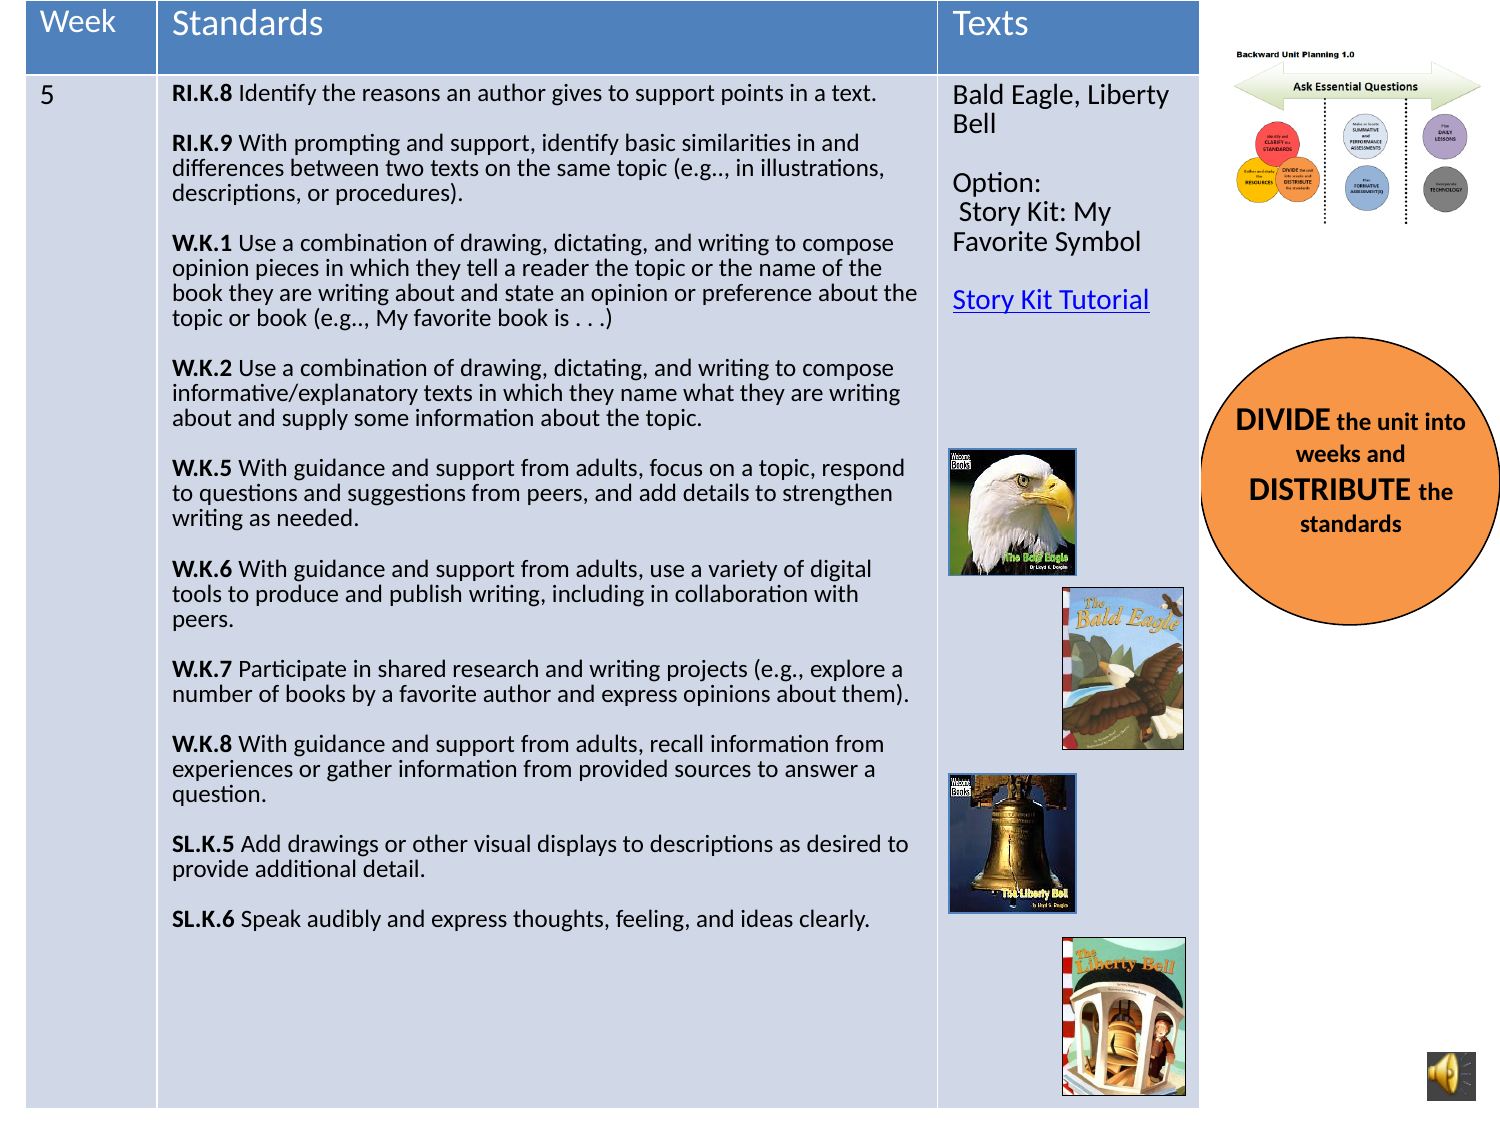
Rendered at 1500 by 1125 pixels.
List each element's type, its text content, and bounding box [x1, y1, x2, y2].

picture [1062, 937, 1186, 1096]
picture [1224, 37, 1500, 249]
picture [1062, 587, 1185, 751]
table_header Standards [158, 1, 937, 74]
table_cell 5 [26, 76, 156, 1108]
table_header Week [26, 1, 156, 74]
table_header Texts [938, 1, 1199, 74]
picture [949, 774, 1076, 913]
picture [1426, 1051, 1477, 1102]
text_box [1199, 337, 1500, 626]
picture [949, 449, 1076, 576]
table_cell Bald Eagle, Liberty Bell Option: Story Kit: My Favorite Symbol Story Kit Tutorial [938, 76, 1199, 1108]
table_cell RI.K.8 Identify the reasons an author gives to support points in a text. RI.K.9 With prompting and support, identify basic similarities in and differences between two texts on the same topic (e.g.., in illustrations, descriptions, or procedures). W.K.1 Use a combination of drawing, dictating, and writing to compose opinion pieces in which they tell a reader the topic or the name of the book they are writing about and state an opinion or preference about the topic or book (e.g.., My favorite book is . . .) W.K.2 Use a combination of drawing, dictating, and writing to compose informative/explanatory texts in which they name what they are writing about and supply some information about the topic. W.K.5 With guidance and support from adults, focus on a topic, respond to questions and suggestions from peers, and add details to strengthen writing as needed. W.K.6 With guidance and support from adults, use a variety of digital tools to produce and publish writing, including in collaboration with peers. W.K.7 Participate in shared research and writing projects (e.g., explore a number of books by a favorite author and express opinions about them). W.K.8 With guidance and support from adults, recall information from experiences or gather information from provided sources to answer a question. SL.K.5 Add drawings or other visual displays to descriptions as desired to provide additional detail. SL.K.6 Speak audibly and express thoughts, feeling, and ideas clearly. [158, 76, 937, 1108]
